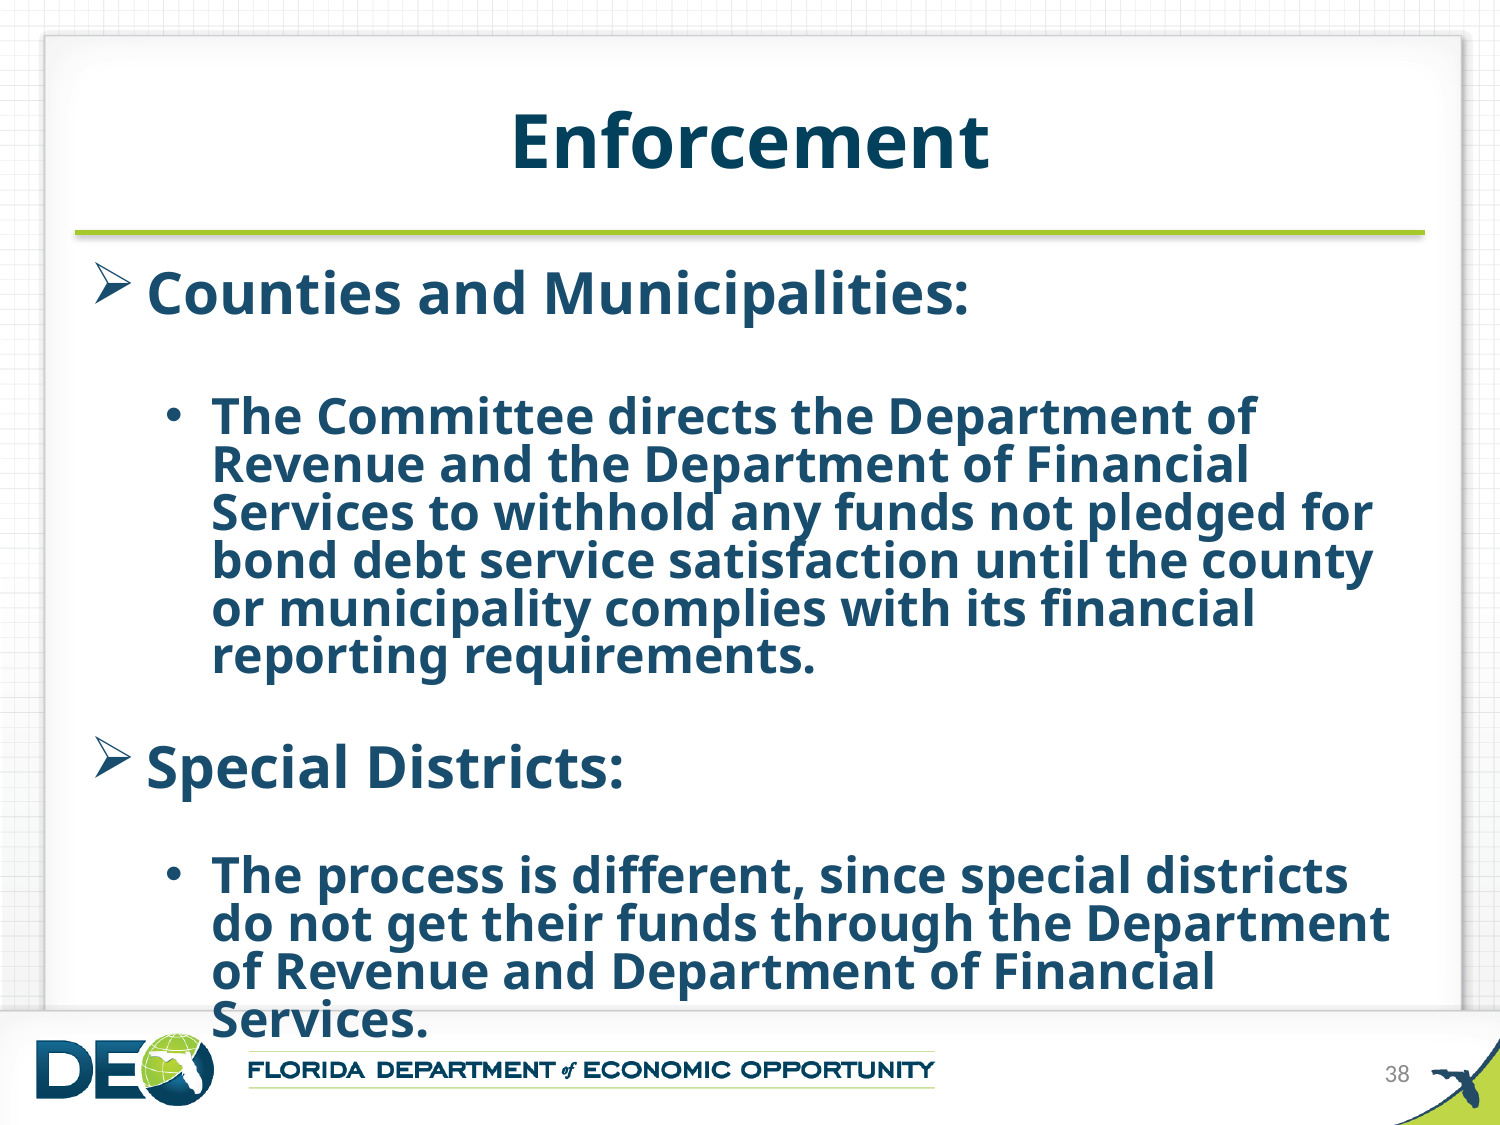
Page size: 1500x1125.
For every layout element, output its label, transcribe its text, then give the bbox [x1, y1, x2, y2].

slide_number 38 [1074, 1042, 1425, 1103]
list Counties and Municipalities: The Committee directs the Department of Revenue and the Department of Financial Services to withhold any funds not pledged for bond debt service satisfaction until the county or municipality complies with its financial reporting requirements. Special Districts: The process is different, since special districts do not get their funds through the Department of Revenue and Department of Financial Services. [75, 262, 1425, 1005]
title Enforcement [75, 45, 1425, 233]
picture [0, 0, 1500, 1125]
